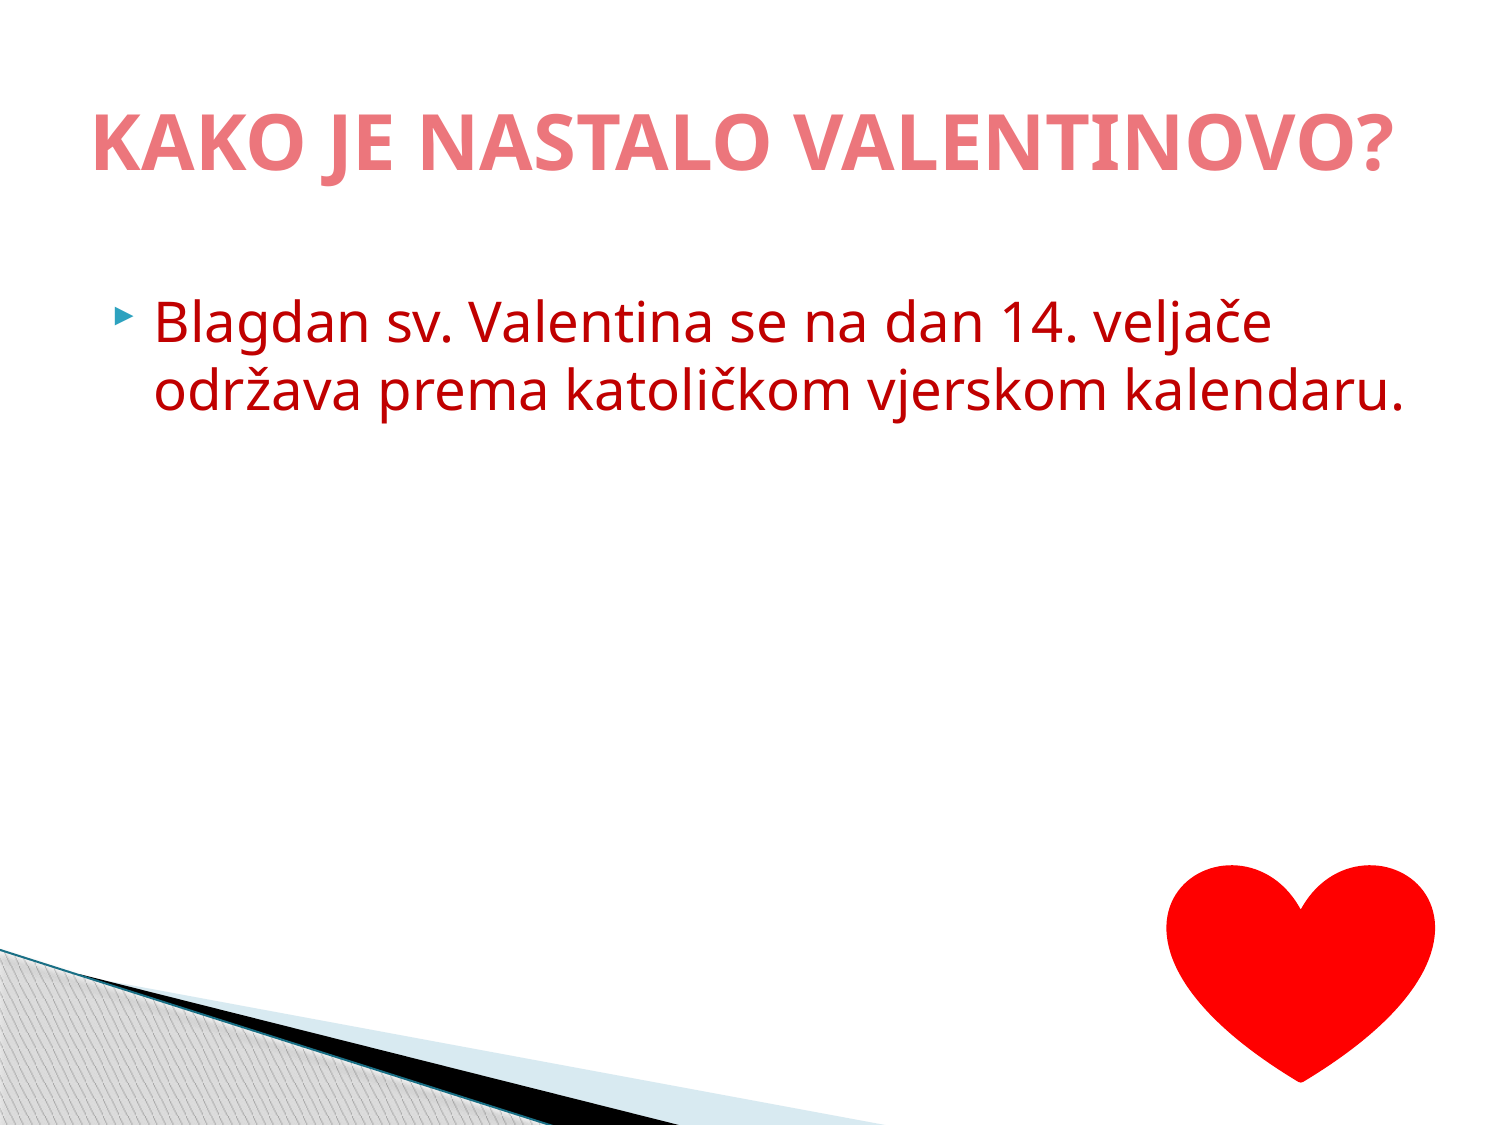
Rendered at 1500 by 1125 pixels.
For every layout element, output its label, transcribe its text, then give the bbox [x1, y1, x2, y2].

text_box [1166, 865, 1436, 1083]
title KAKO JE NASTALO VALENTINOVO? [75, 45, 1425, 233]
list Blagdan sv. Valentina se na dan 14. veljače održava prema katoličkom vjerskom kalendaru. [78, 278, 1429, 1022]
